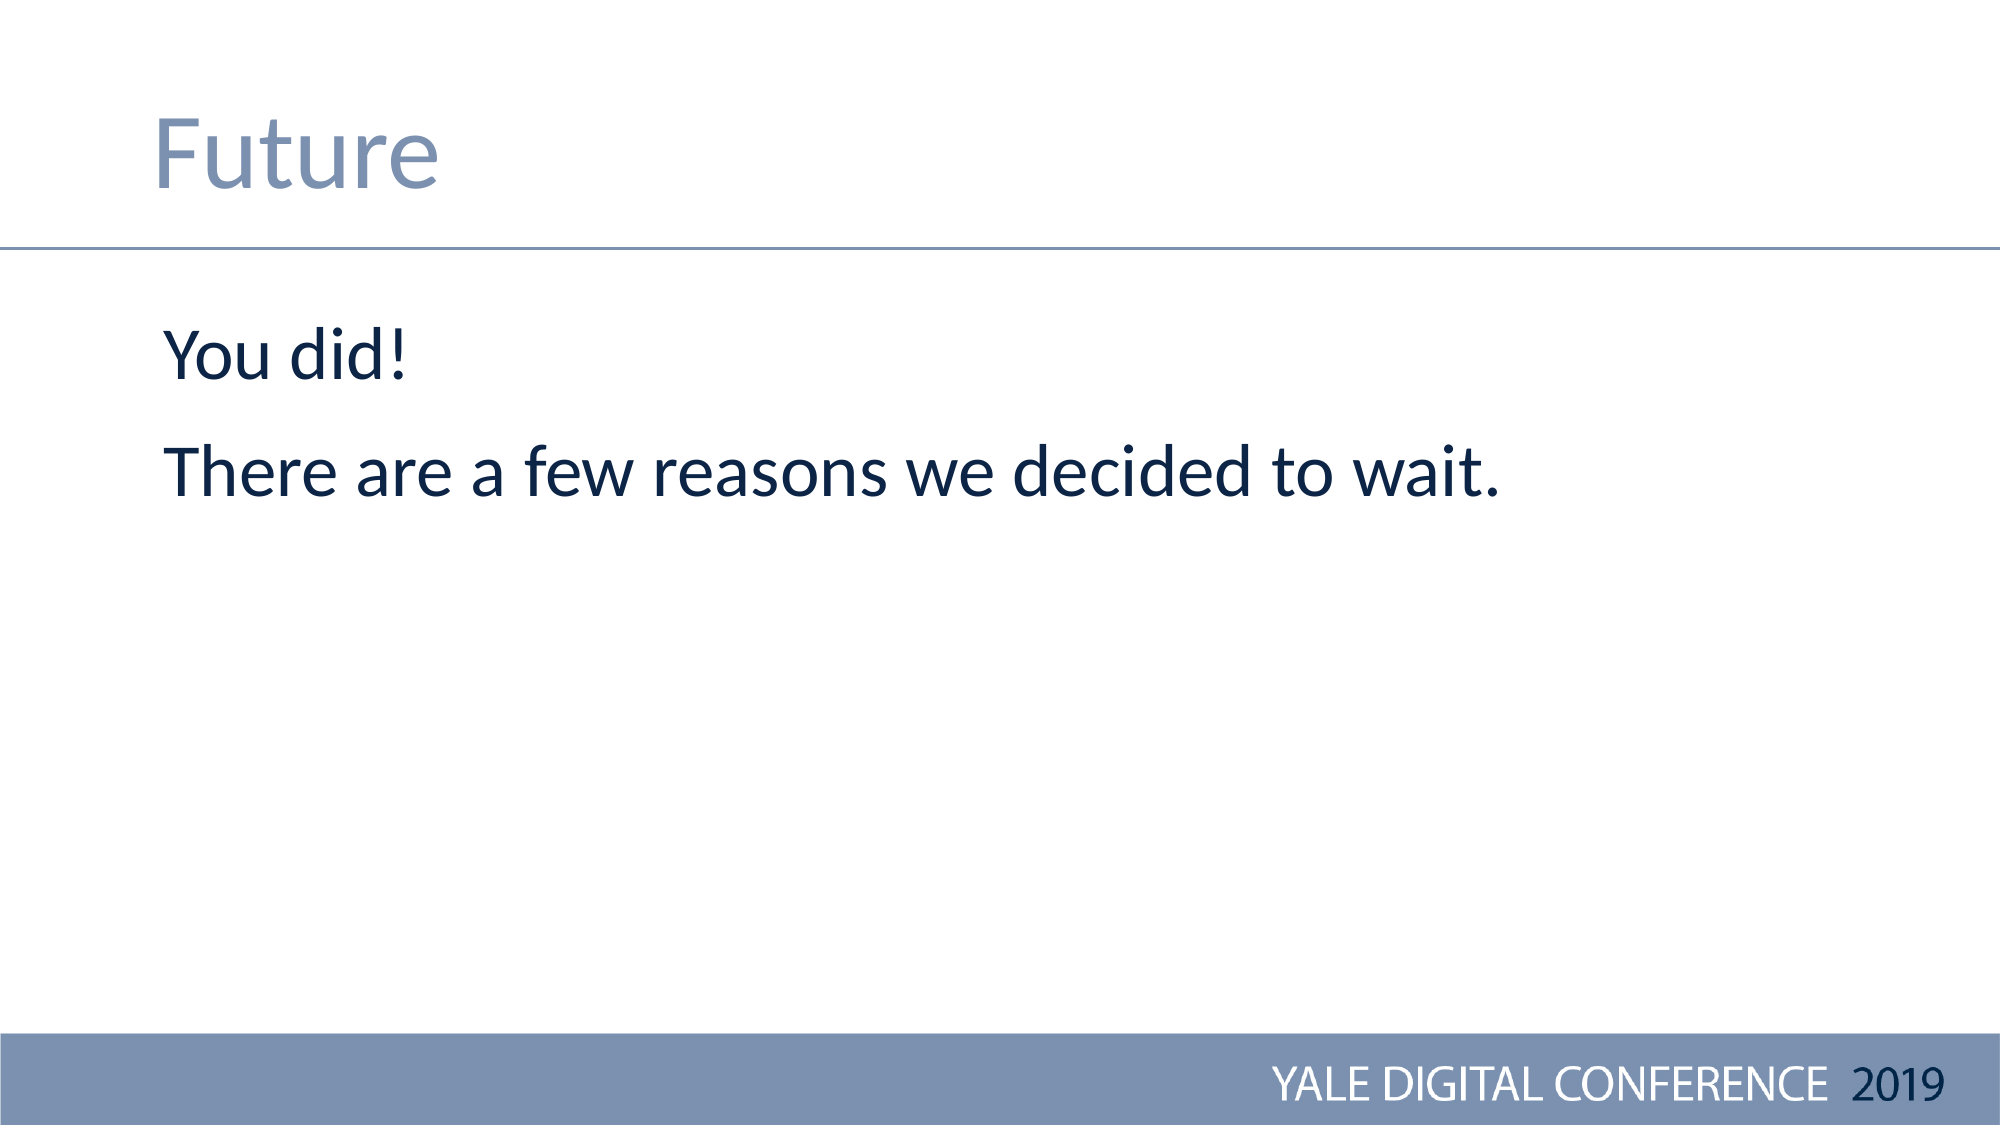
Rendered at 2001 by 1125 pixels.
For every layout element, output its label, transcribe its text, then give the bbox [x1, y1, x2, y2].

list You did! There are a few reasons we decided to wait. [148, 311, 1827, 942]
picture [0, 1033, 2000, 1125]
title Future [137, 87, 1863, 227]
